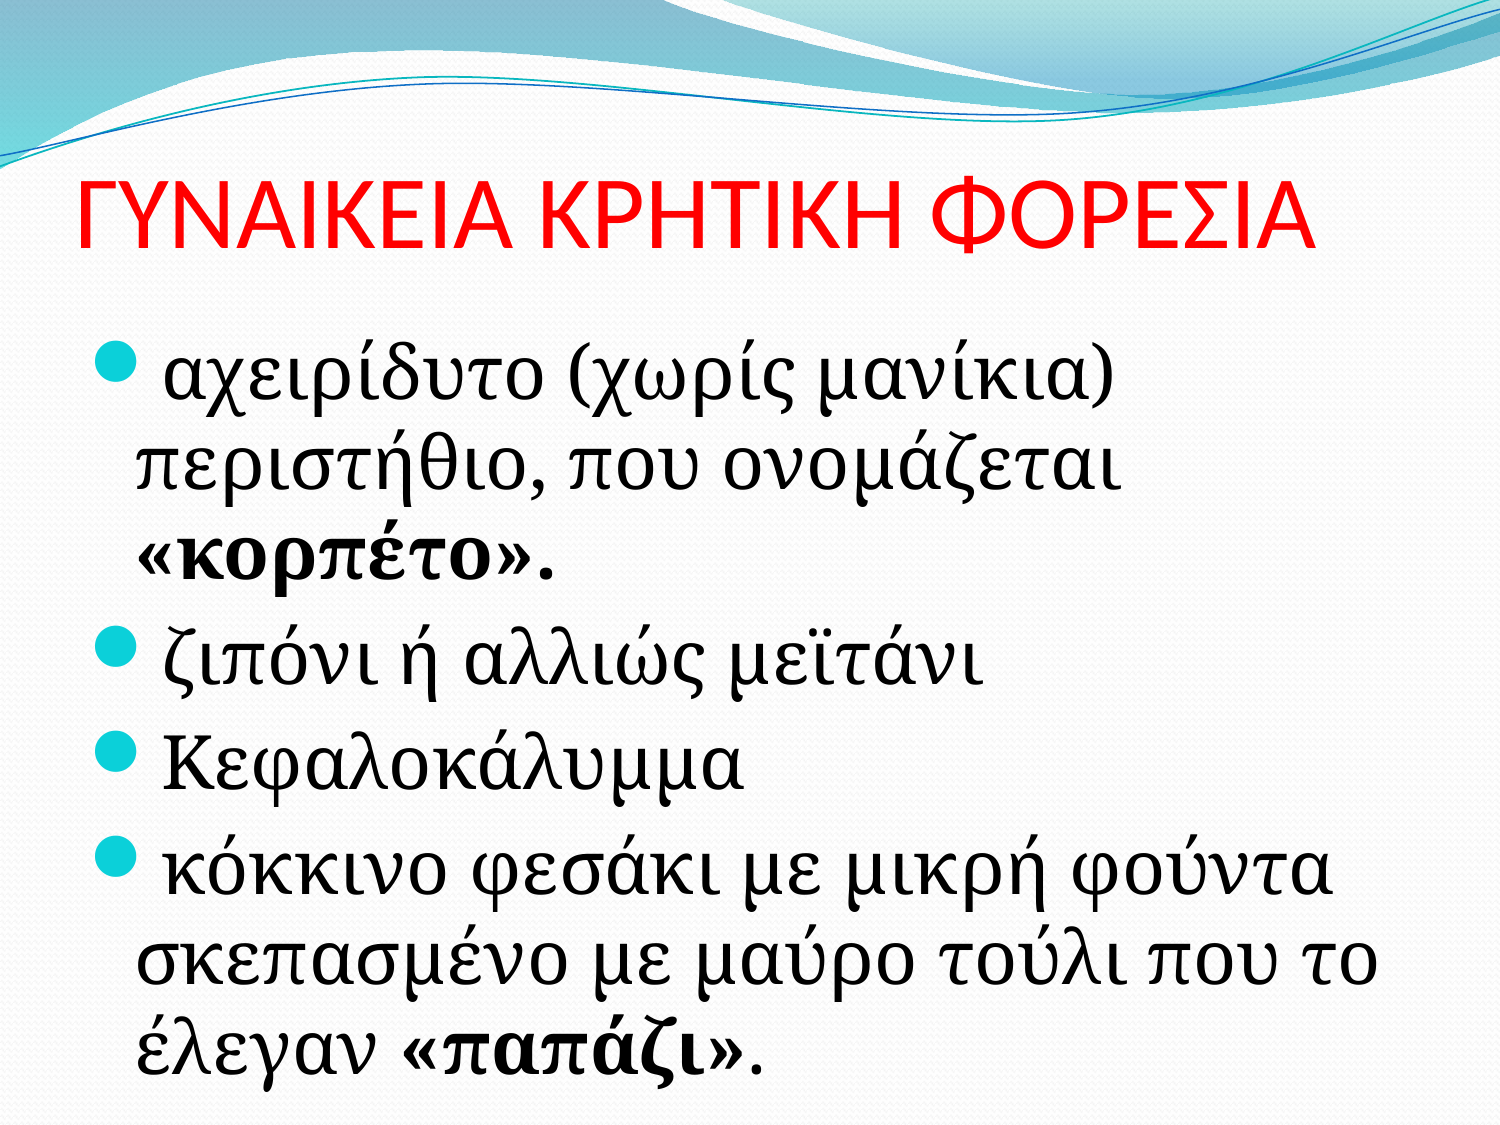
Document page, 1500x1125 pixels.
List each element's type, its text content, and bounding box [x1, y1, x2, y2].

title ΓΥΝΑΙΚΕΙΑ ΚΡΗΤΙΚΗ ΦΟΡΕΣΙΑ [75, 115, 1425, 270]
list αχειρίδυτο (χωρίς μανίκια) περιστήθιο, που ονομάζεται «κορπέτο». ζιπόνι ή αλλιώς μεϊτάνι Κεφαλοκάλυμμα κόκκινο φεσάκι με μικρή φούντα σκεπασμένο με μαύρο τούλι που το έλεγαν «παπάζι». [75, 317, 1425, 1038]
